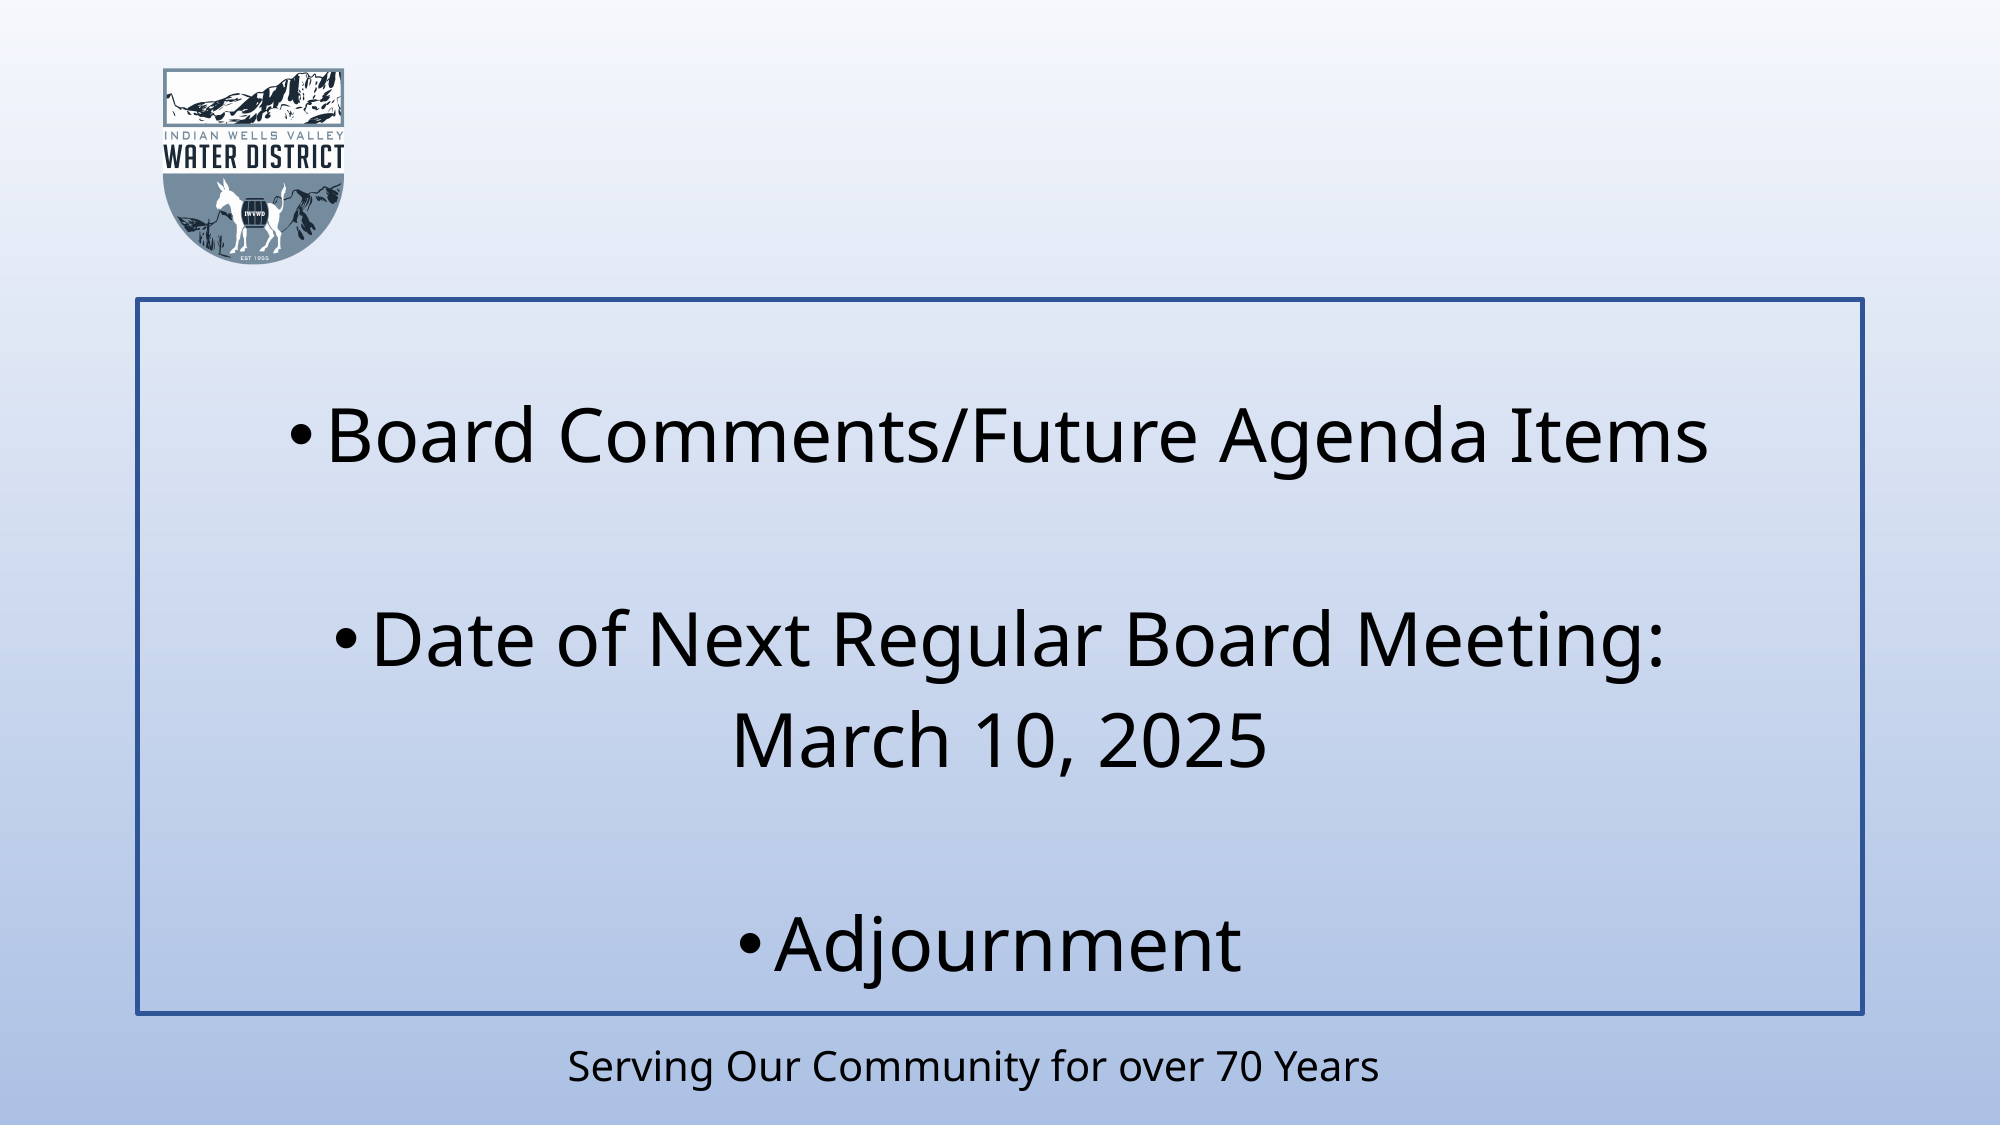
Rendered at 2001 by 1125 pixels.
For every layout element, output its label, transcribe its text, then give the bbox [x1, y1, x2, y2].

picture [137, 46, 369, 278]
list Board Comments/Future Agenda Items Date of Next Regular Board Meeting: March 10, 2025 Adjournment [137, 299, 1863, 1014]
text_box Serving Our Community for over 70 Years [552, 1032, 1395, 1098]
